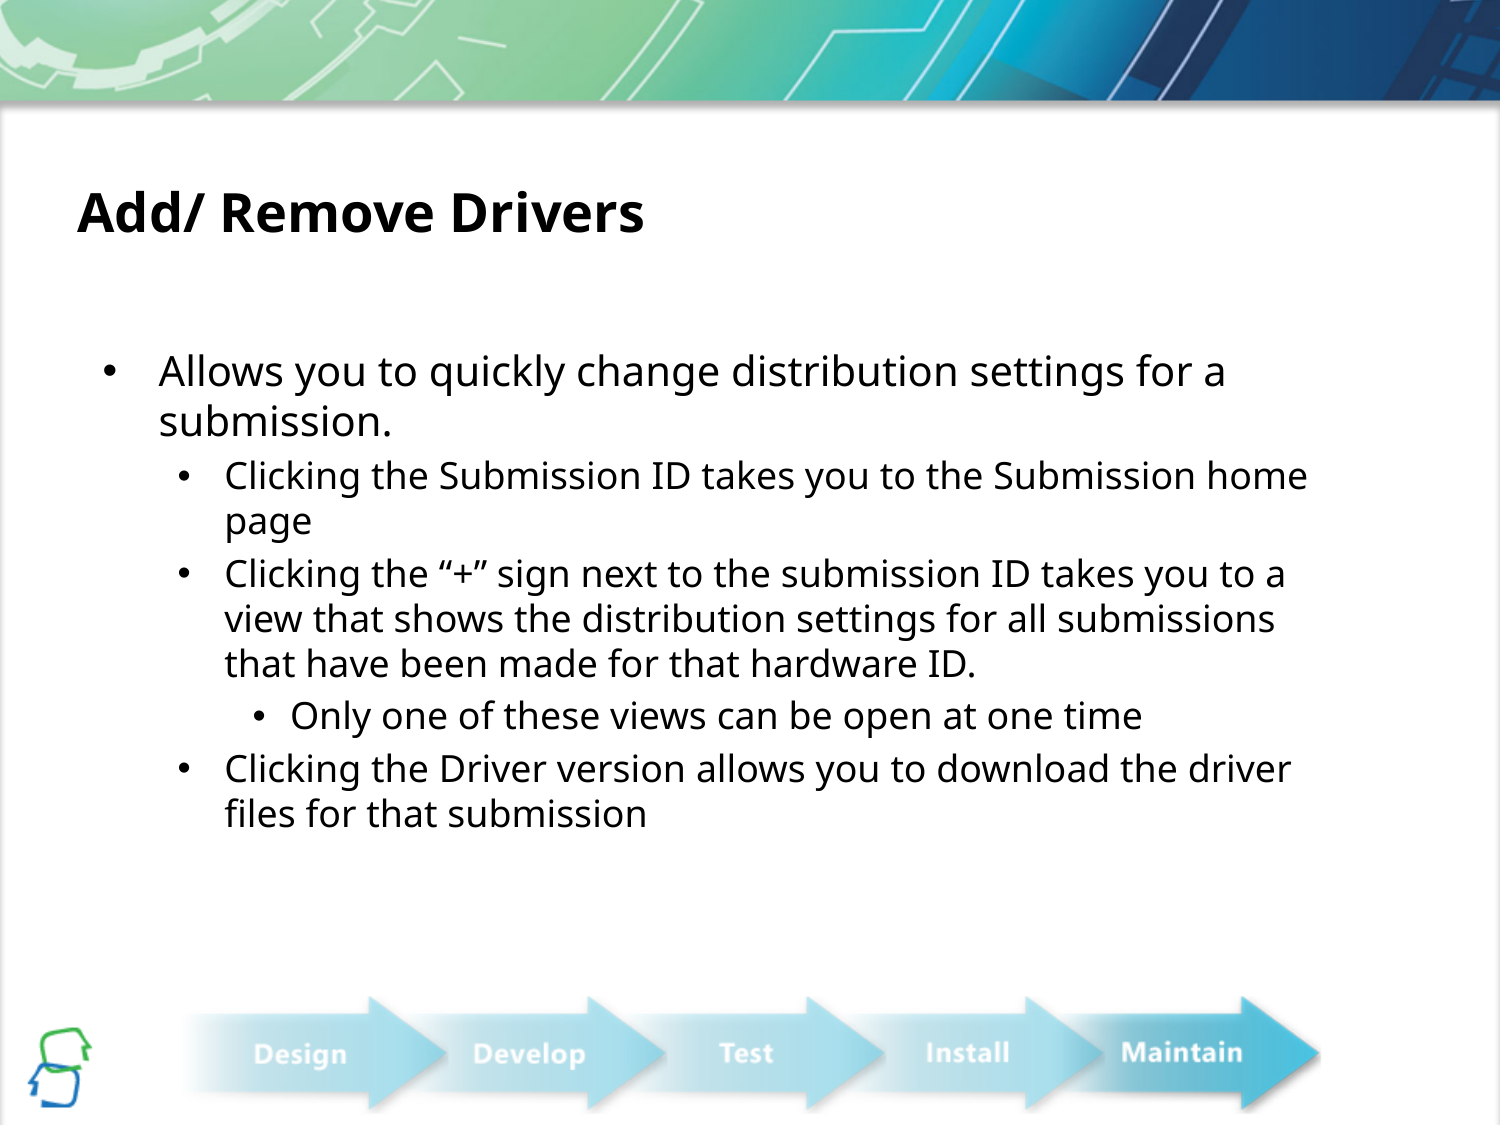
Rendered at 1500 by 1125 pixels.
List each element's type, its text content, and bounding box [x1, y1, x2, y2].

title Add/ Remove Drivers [62, 162, 1013, 325]
picture [0, 0, 1500, 1125]
list Allows you to quickly change distribution settings for a submission. Clicking the Submission ID takes you to the Submission home page Clicking the “+” sign next to the submission ID takes you to a view that shows the distribution settings for all submissions that have been made for that hardware ID. Only one of these views can be open at one time Clicking the Driver version allows you to download the driver files for that submission [87, 337, 1325, 925]
